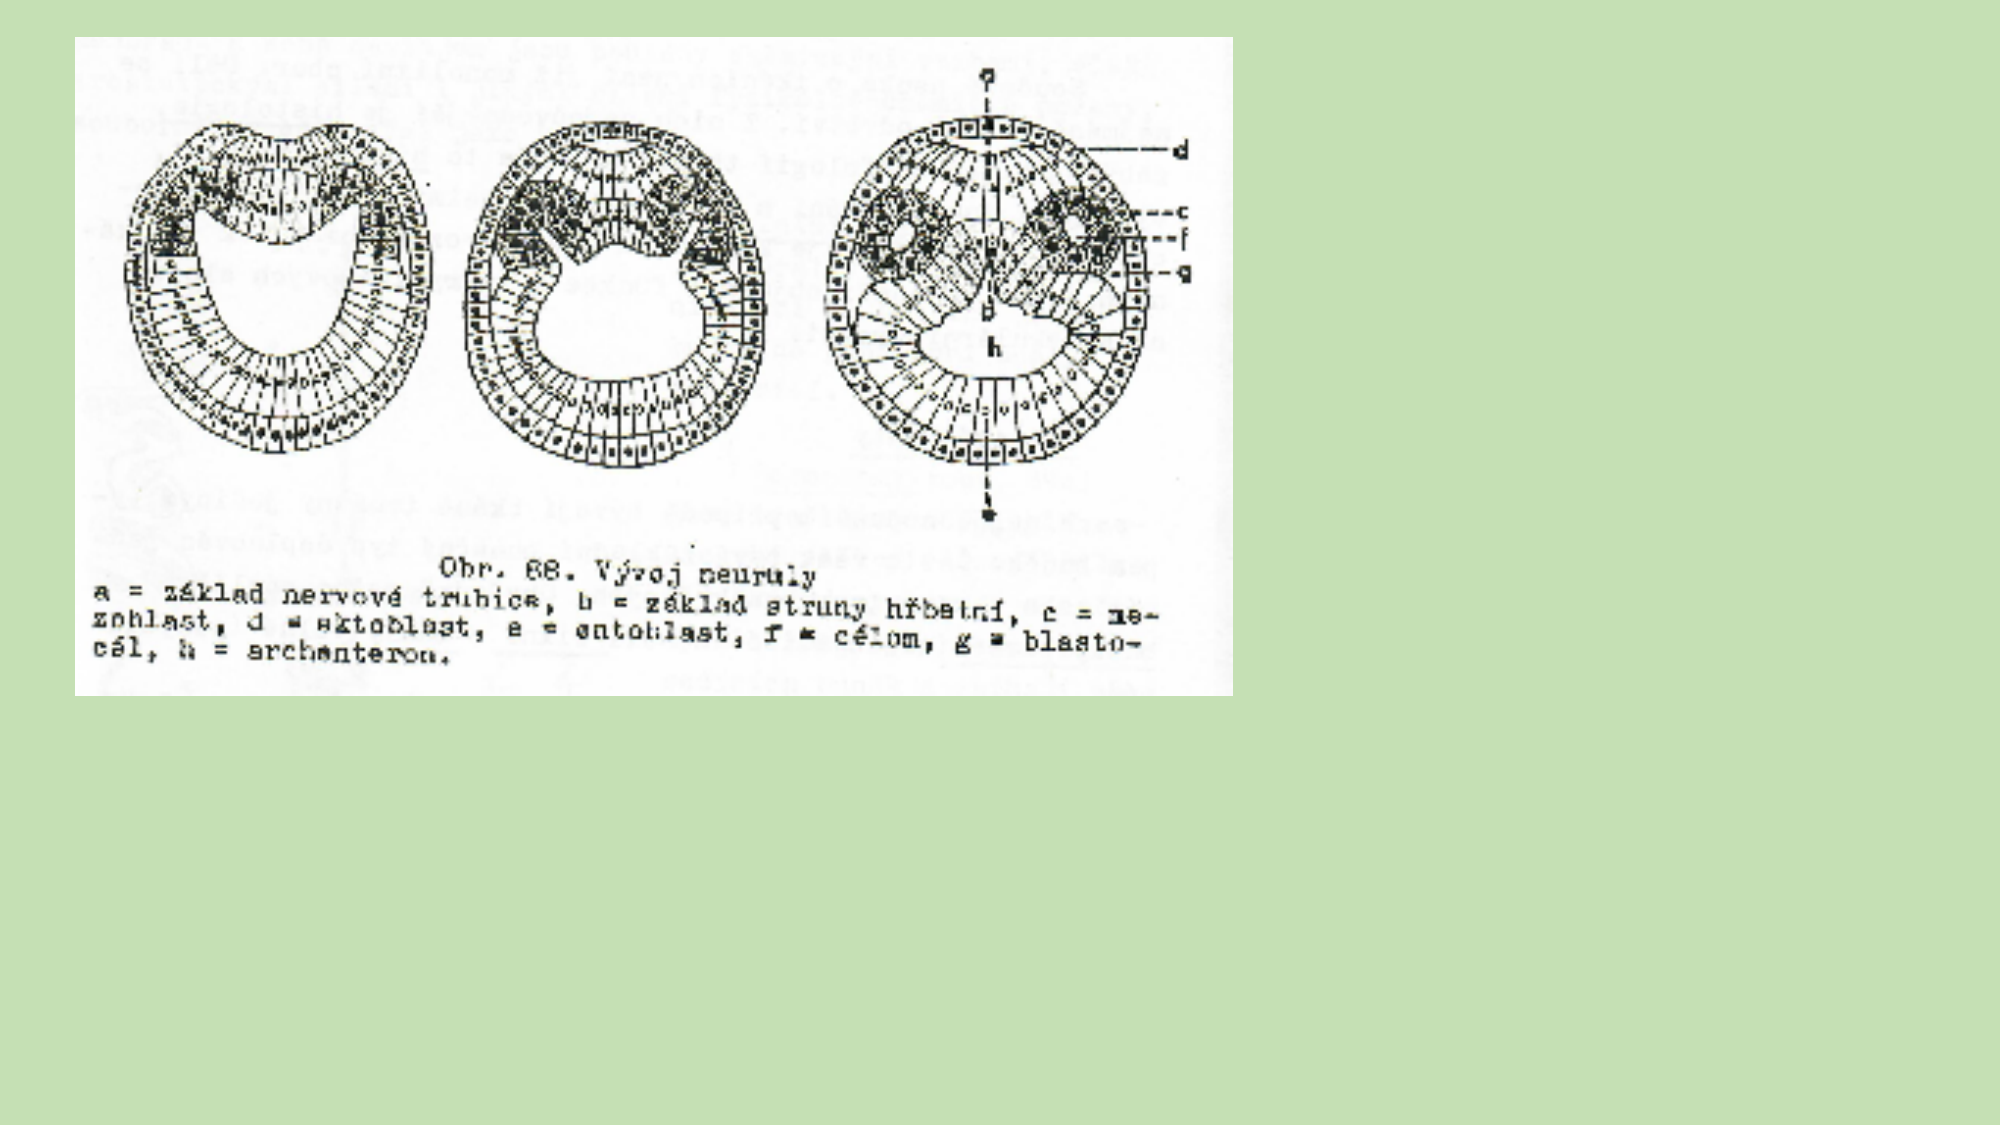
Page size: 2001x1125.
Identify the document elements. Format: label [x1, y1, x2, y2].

picture [75, 37, 1233, 696]
